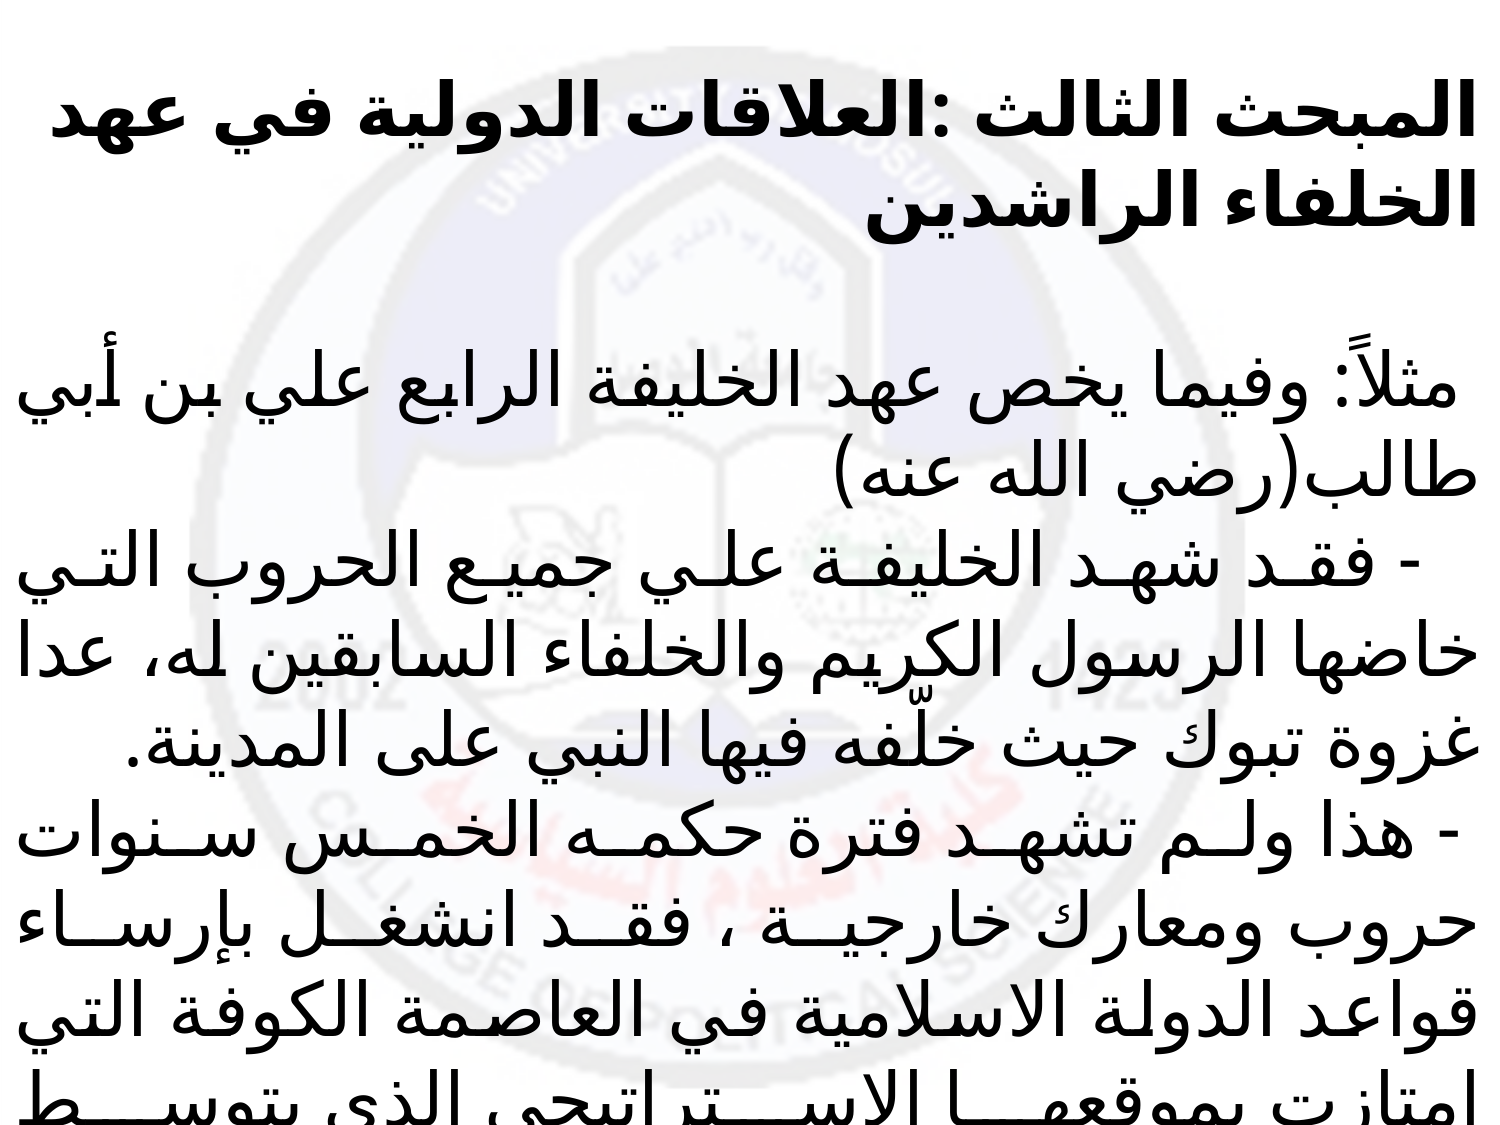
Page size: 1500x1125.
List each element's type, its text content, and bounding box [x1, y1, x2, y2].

text_box المبحث الثالث :العلاقات الدولية في عهد الخلفاء الراشدين مثلاً: وفيما يخص عهد الخليفة الرابع علي بن أبي طالب(رضي الله عنه) - فقد شهد الخليفة علي جميع الحروب التي خاضها الرسول الكريم والخلفاء السابقين له، عدا غزوة تبوك حيث خلّفه فيها النبي على المدينة. - هذا ولم تشهد فترة حكمه الخمس سنوات حروب ومعارك خارجية ، فقد انشغل بإرساء قواعد الدولة الاسلامية في العاصمة الكوفة التي امتازت بموقعها الاستراتيجي الذي يتوسط أراضي الدولة الاسلامية آنذاك. [0, 54, 1497, 1125]
